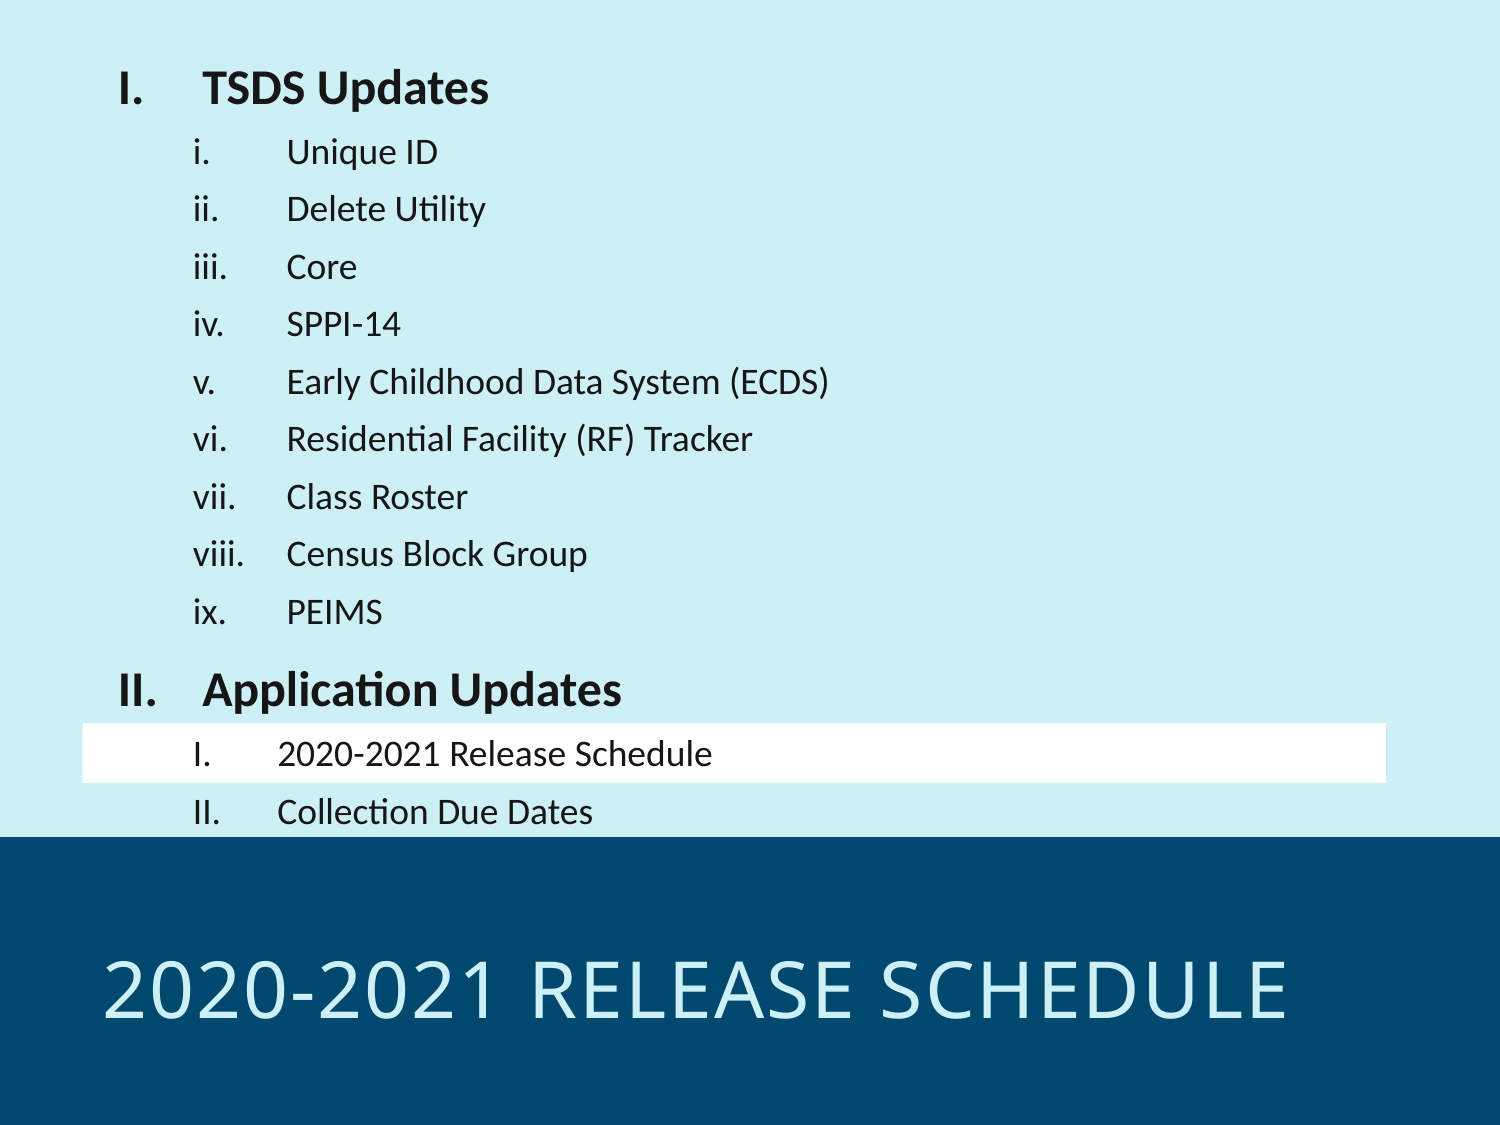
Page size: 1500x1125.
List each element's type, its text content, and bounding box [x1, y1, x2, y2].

text_box TSDS Updates Unique ID Delete Utility Core SPPI-14 Early Childhood Data System (ECDS) Residential Facility (RF) Tracker Class Roster Census Block Group PEIMS Application Updates 2020-2021 Release Schedule Collection Due Dates [103, 46, 1397, 1125]
text_box [82, 723, 103, 783]
title 2020-2021 Release schedule [87, 874, 1382, 1043]
